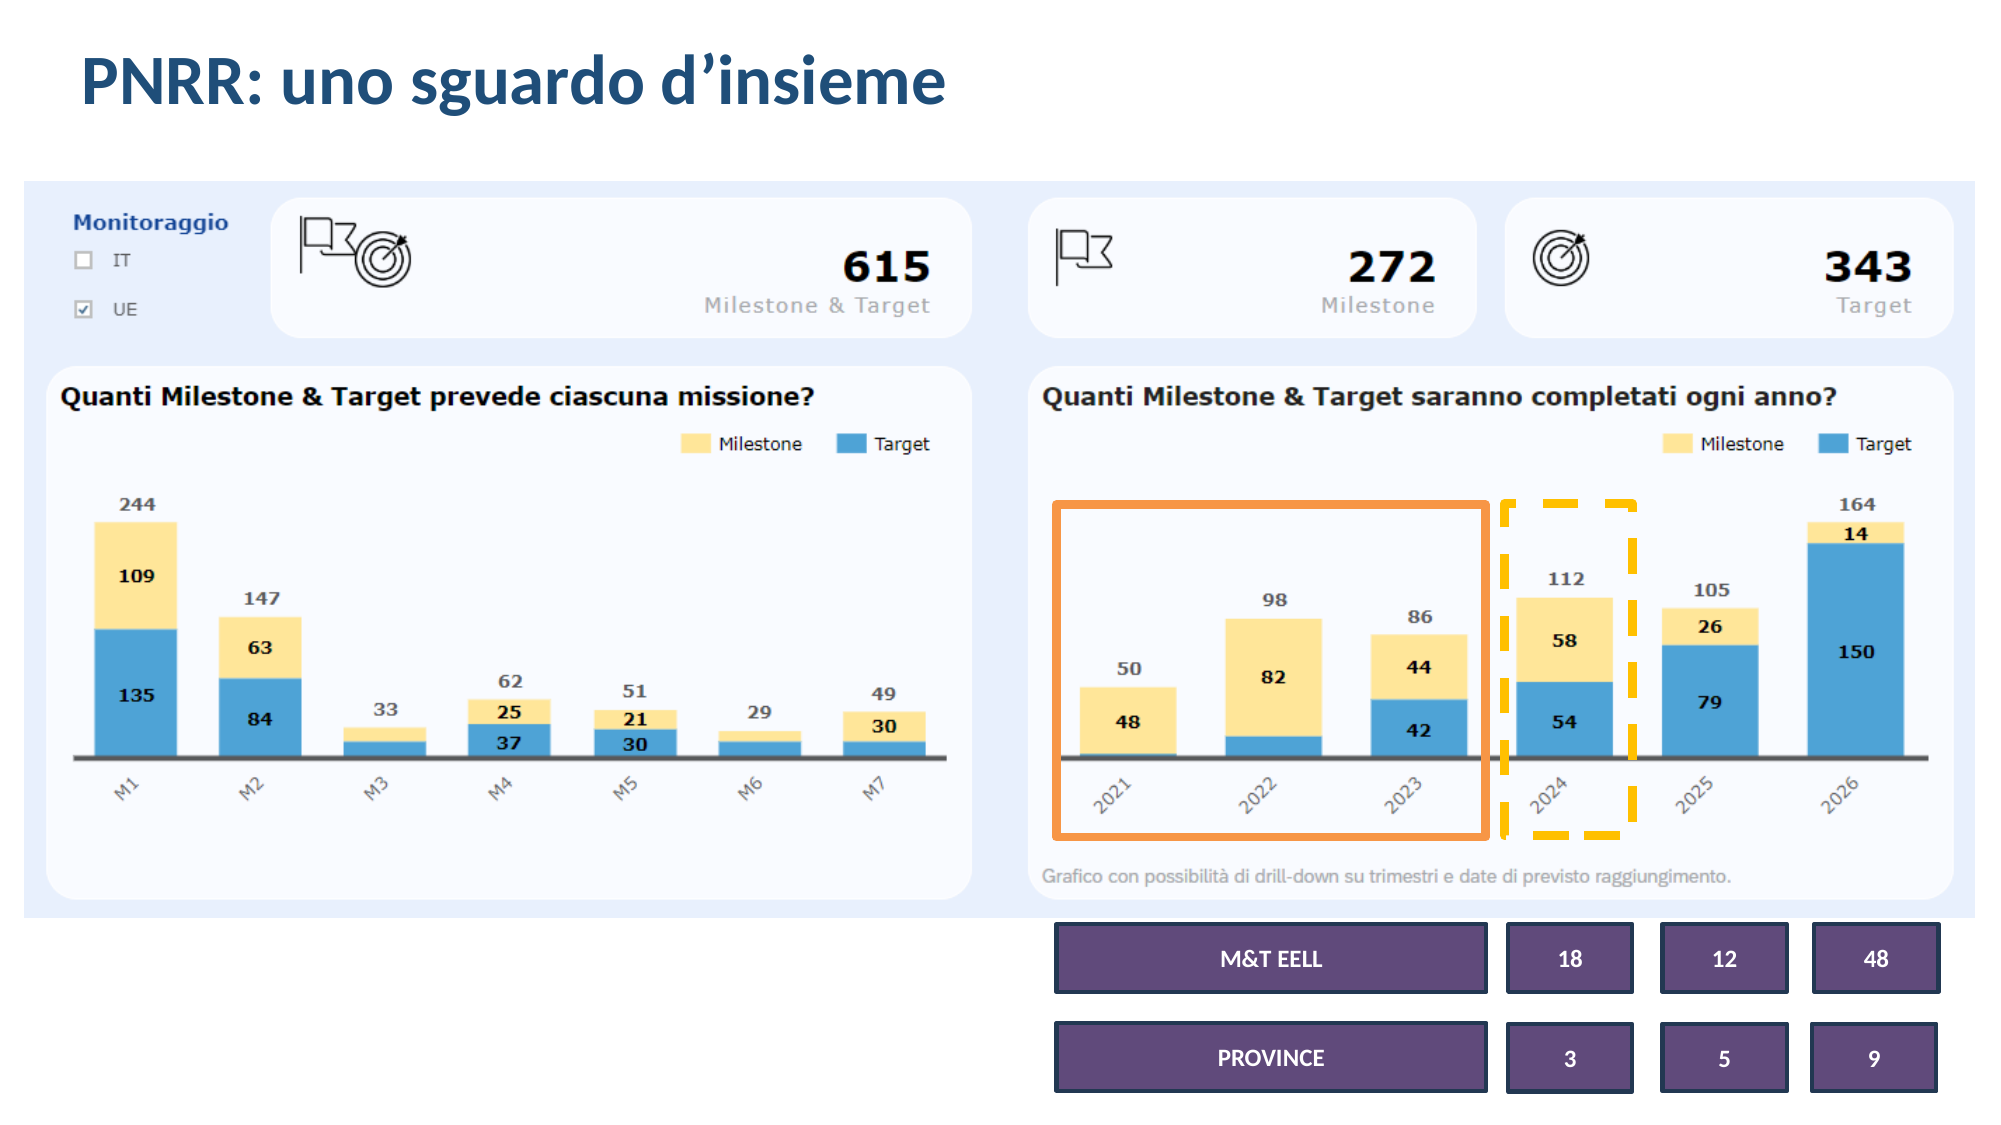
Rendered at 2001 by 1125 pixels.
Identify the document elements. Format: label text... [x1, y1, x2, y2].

text_box 12 [1660, 929, 1789, 994]
text_box PROVINCE [1054, 1021, 1488, 1093]
text_box 18 [1506, 929, 1634, 994]
text_box 48 [1812, 929, 1941, 994]
picture [24, 180, 1976, 918]
text_box M&T EELL [1054, 929, 1488, 994]
text_box 5 [1660, 1022, 1789, 1093]
title PNRR: uno sguardo d’insieme [81, 34, 1807, 146]
text_box 3 [1506, 1022, 1634, 1094]
text_box 9 [1810, 1022, 1938, 1093]
